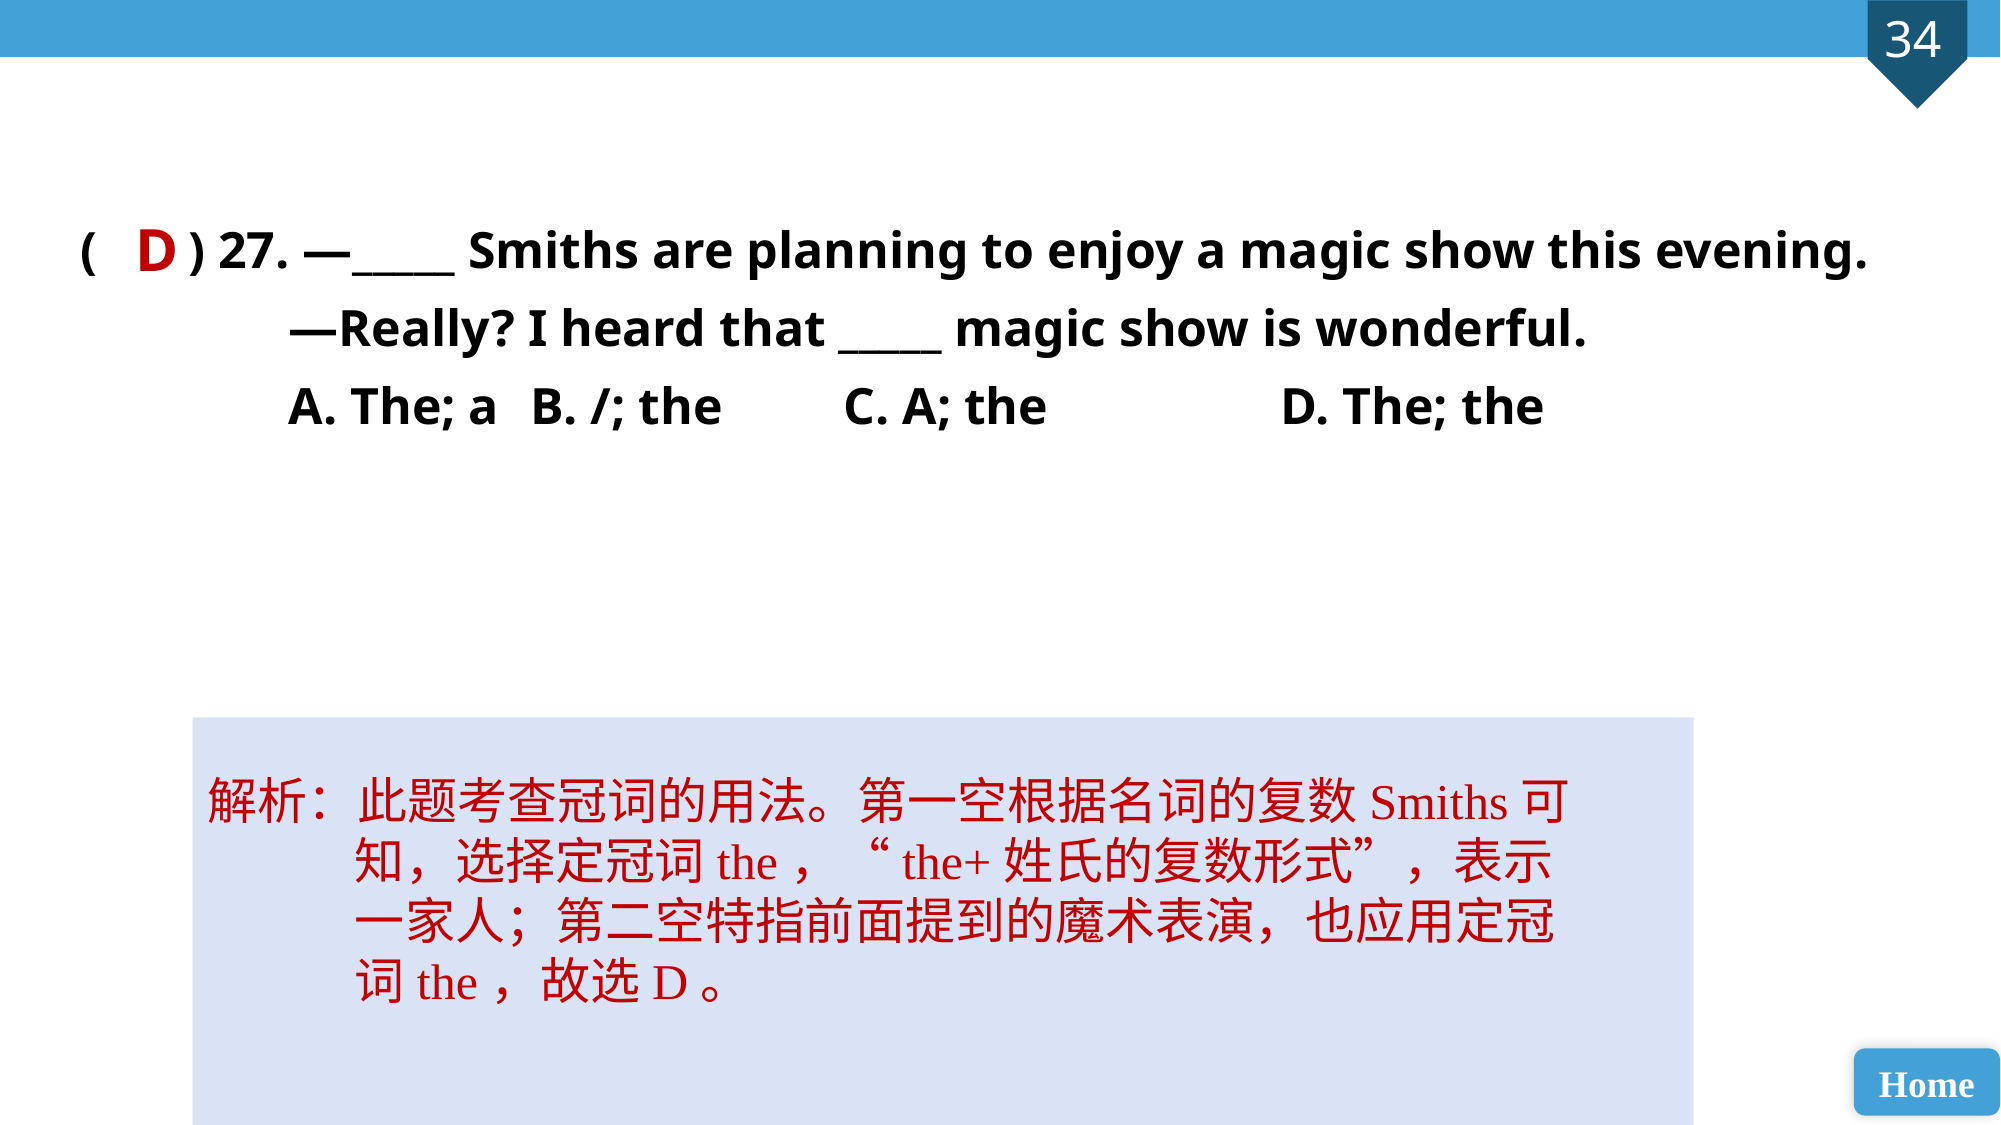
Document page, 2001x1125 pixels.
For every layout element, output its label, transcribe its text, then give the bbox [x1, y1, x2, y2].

text_box 解析：此题考查冠词的用法。第一空根据名词的复数Smiths可知，选择定冠词the，“the+姓氏的复数形式”，表示一家人；第二空特指前面提到的魔术表演，也应用定冠词the，故选D。 [192, 762, 1608, 1017]
text_box [191, 716, 1695, 1125]
text_box ( ) 27. —_____ Smiths are planning to enjoy a magic show this evening. —Really? I heard that _____ magic show is wonderful. A. The; a B. /; the C. A; the D. The; the [65, 193, 1976, 443]
text_box D [120, 206, 193, 291]
